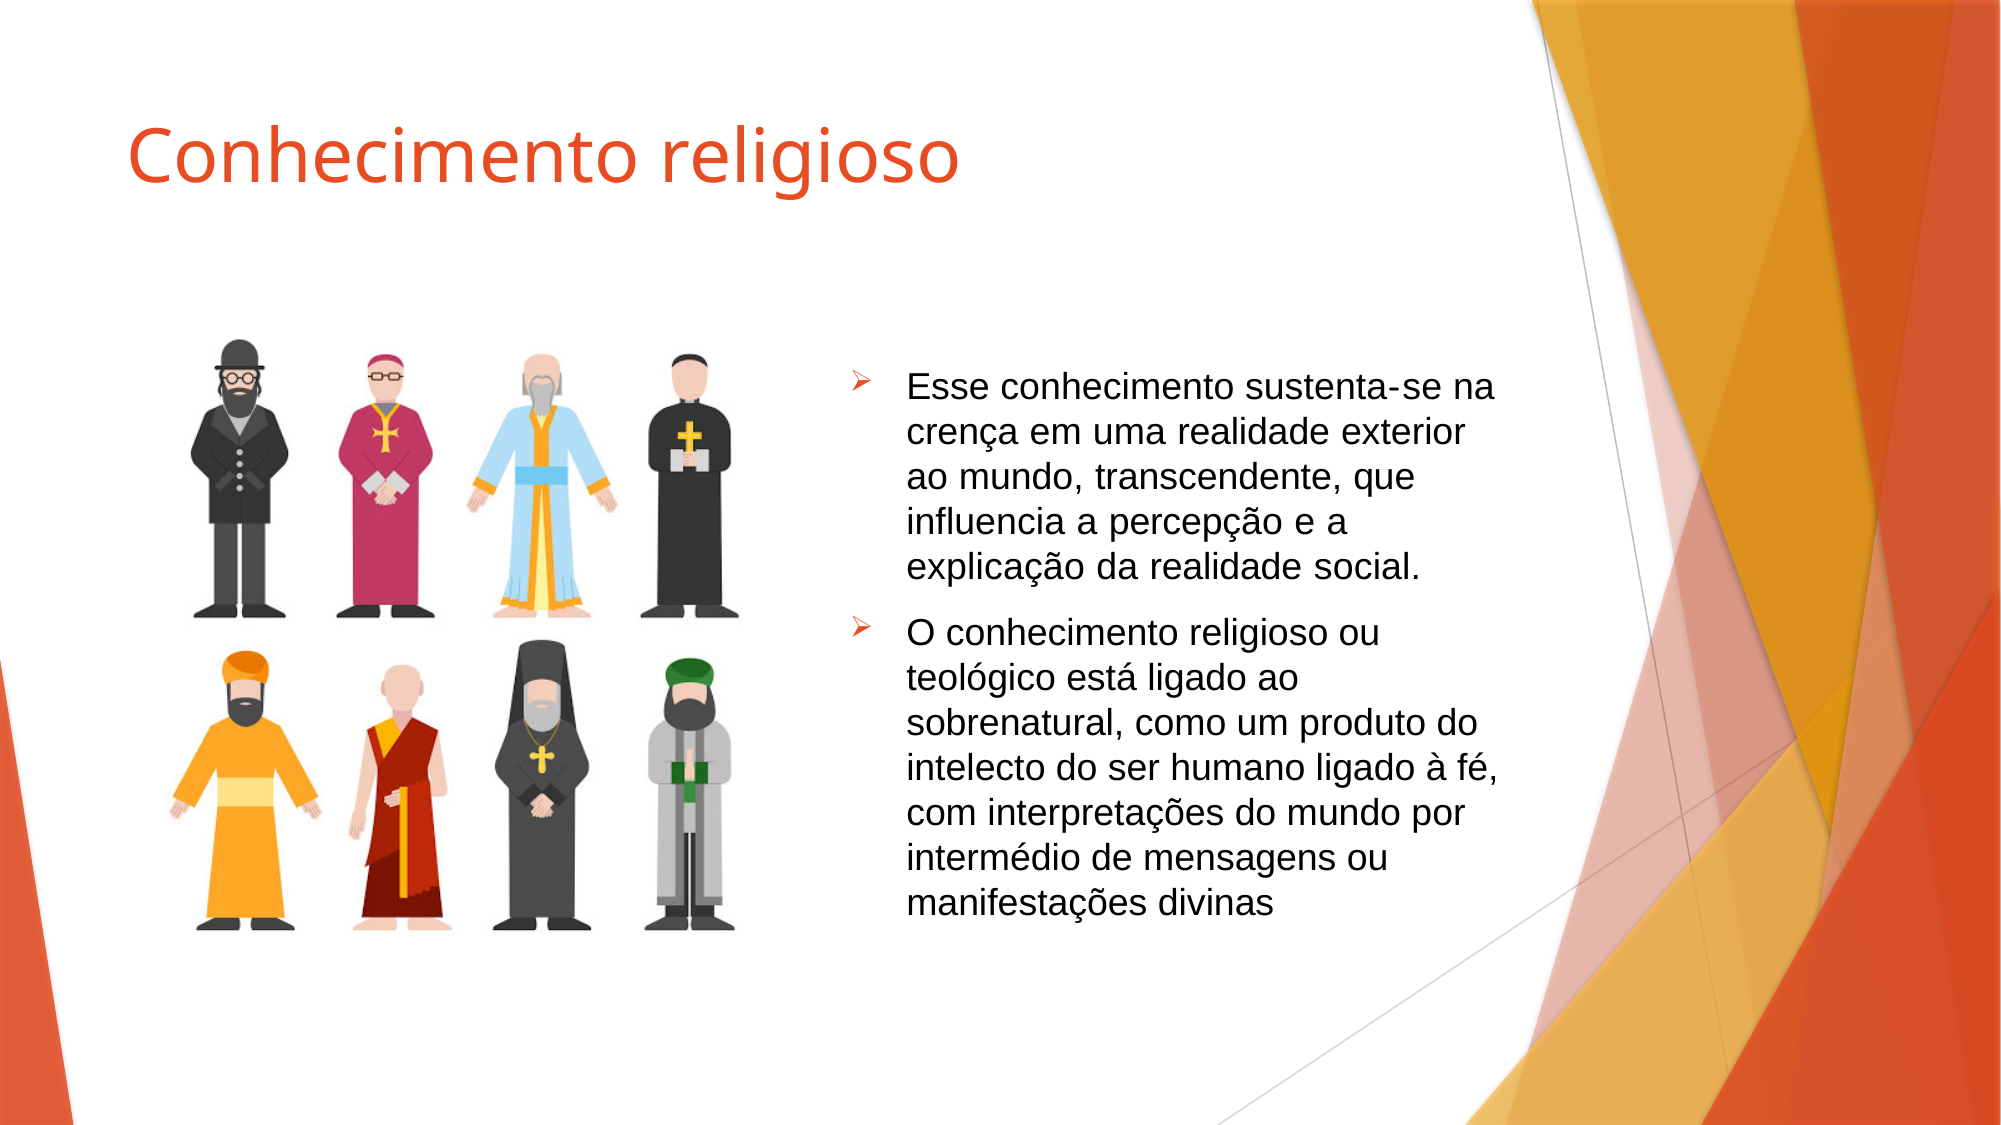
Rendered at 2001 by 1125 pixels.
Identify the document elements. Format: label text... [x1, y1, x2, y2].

title Conhecimento religioso [111, 99, 1522, 317]
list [135, 316, 774, 954]
list Esse conhecimento sustenta-se na crença em uma realidade exterior ao mundo, transcendente, que influencia a percepção e a explicação da realidade social. O conhecimento religioso ou teológico está ligado ao sobrenatural, como um produto do intelecto do ser humano ligado à fé, com interpretações do mundo por intermédio de mensagens ou manifestações divinas [834, 354, 1522, 992]
